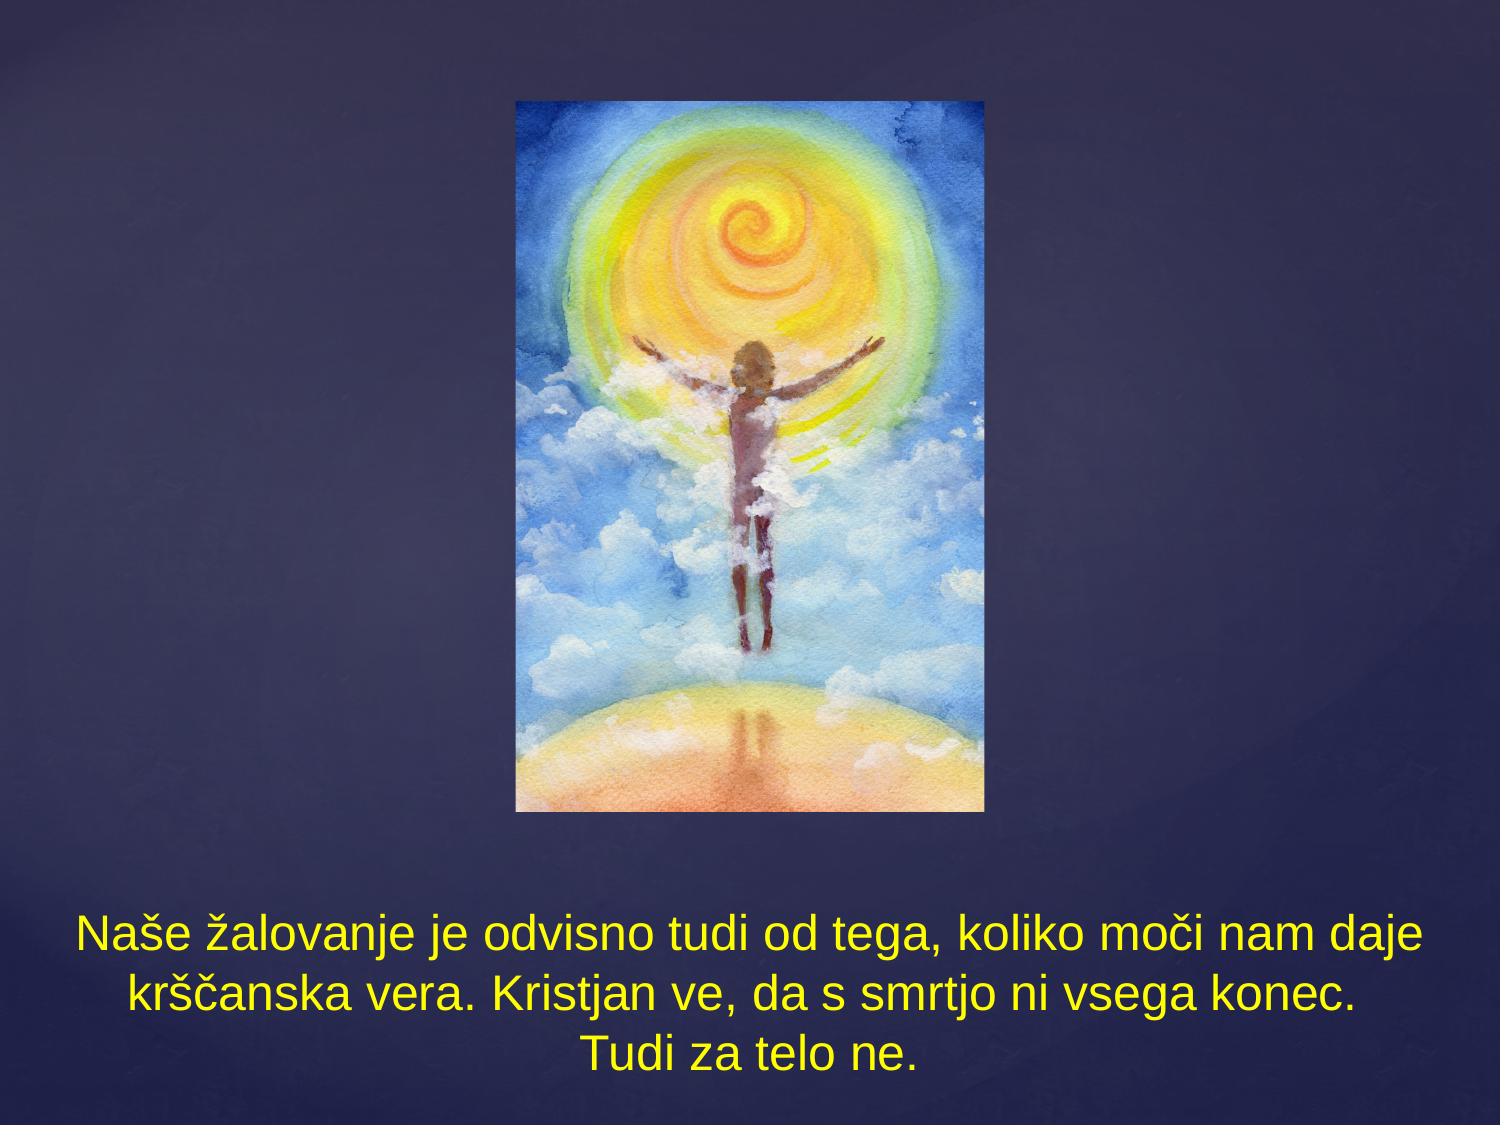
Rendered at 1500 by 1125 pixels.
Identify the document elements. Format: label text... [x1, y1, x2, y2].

text_box Naše žalovanje je odvisno tudi od tega, koliko moči nam daje krščanska vera. Kristjan ve, da s smrtjo ni vsega konec. Tudi za telo ne. [53, 893, 1447, 1088]
picture [514, 101, 985, 813]
